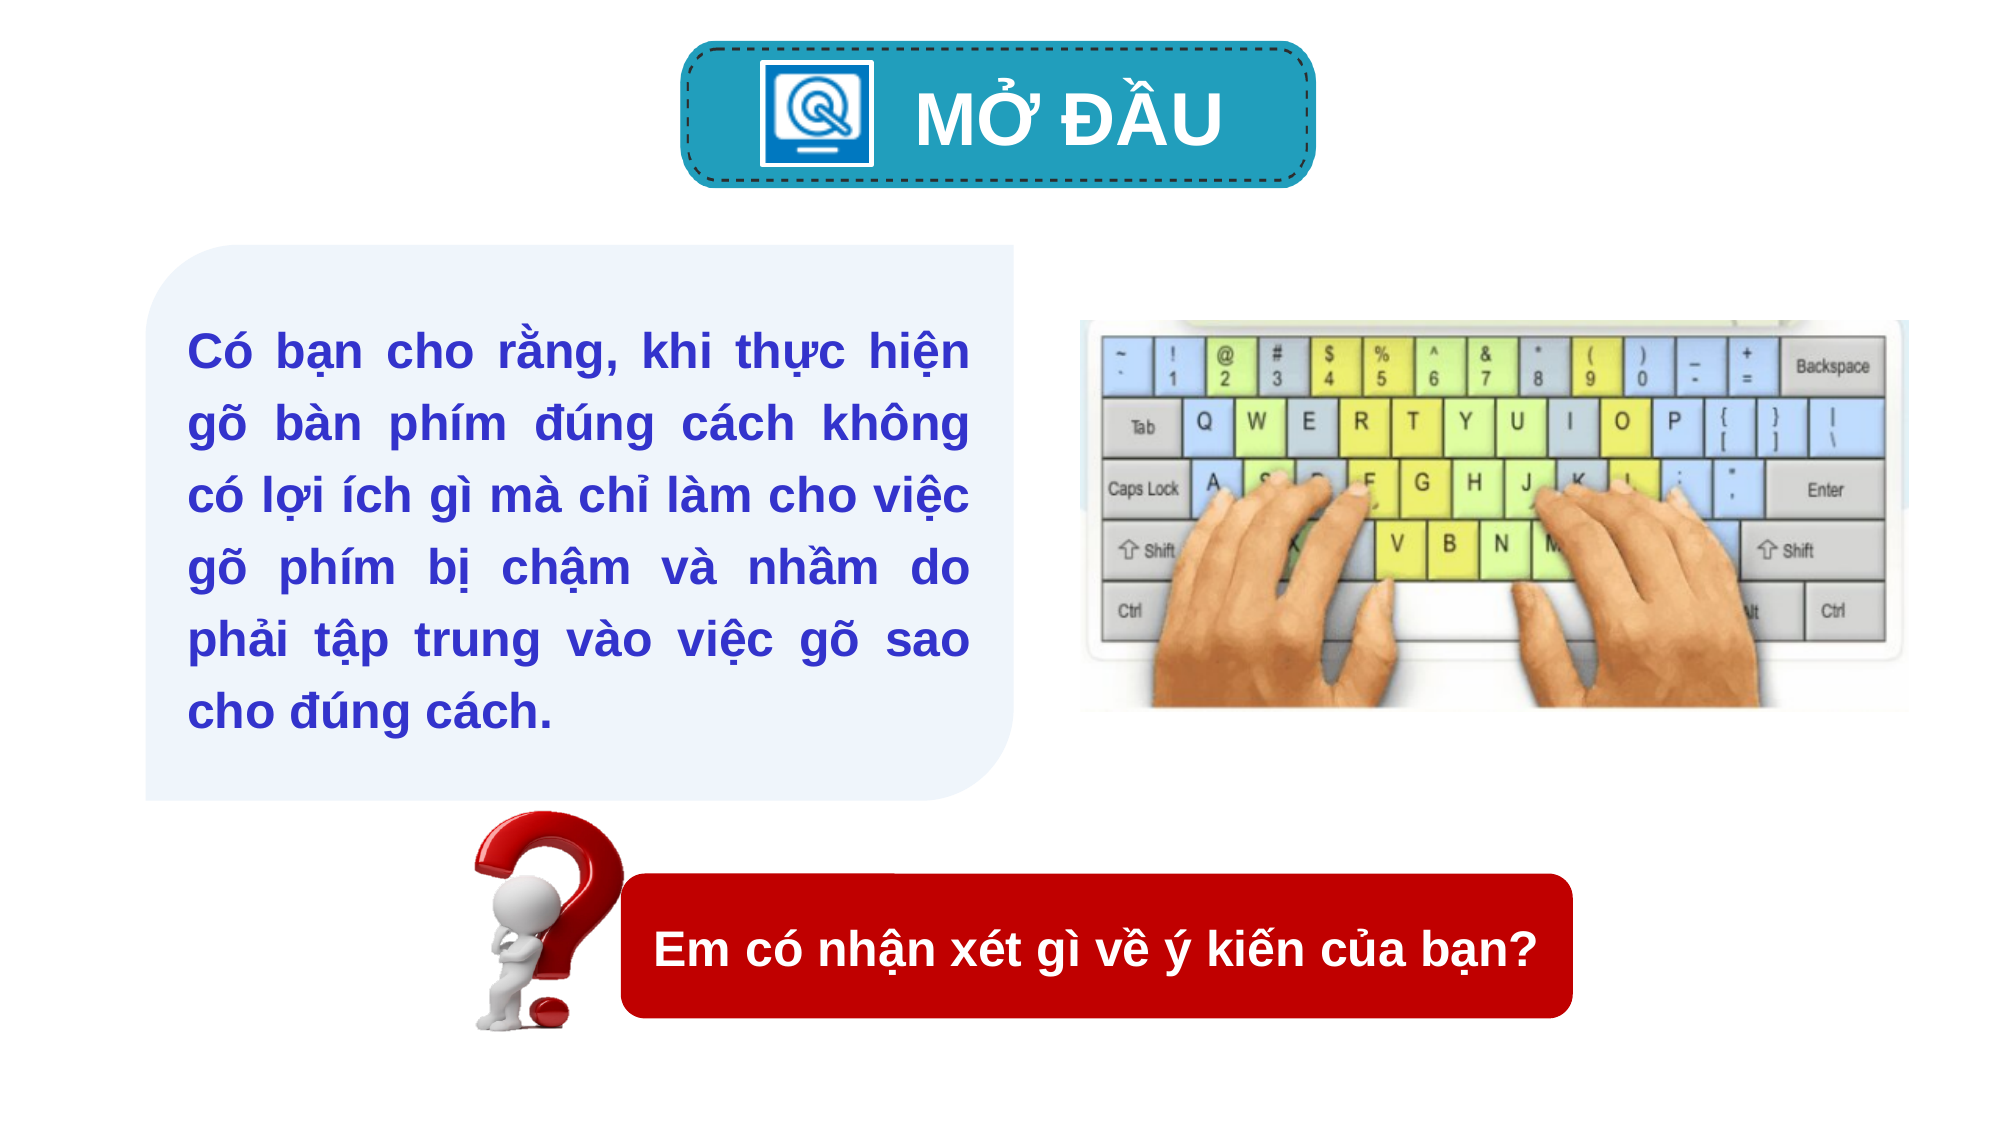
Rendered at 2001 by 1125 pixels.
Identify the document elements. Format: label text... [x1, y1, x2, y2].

picture [1080, 320, 1909, 712]
picture [679, 37, 1317, 190]
text_box Có bạn cho rằng, khi thực hiện gõ bàn phím đúng cách không có lợi ích gì mà chỉ làm cho việc gõ phím bị chậm và nhầm do phải tập trung vào việc gõ sao cho đúng cách. [144, 243, 1015, 802]
text_box Em có nhận xét gì về ý kiến của bạn? [630, 872, 1574, 1020]
picture [463, 805, 630, 1038]
